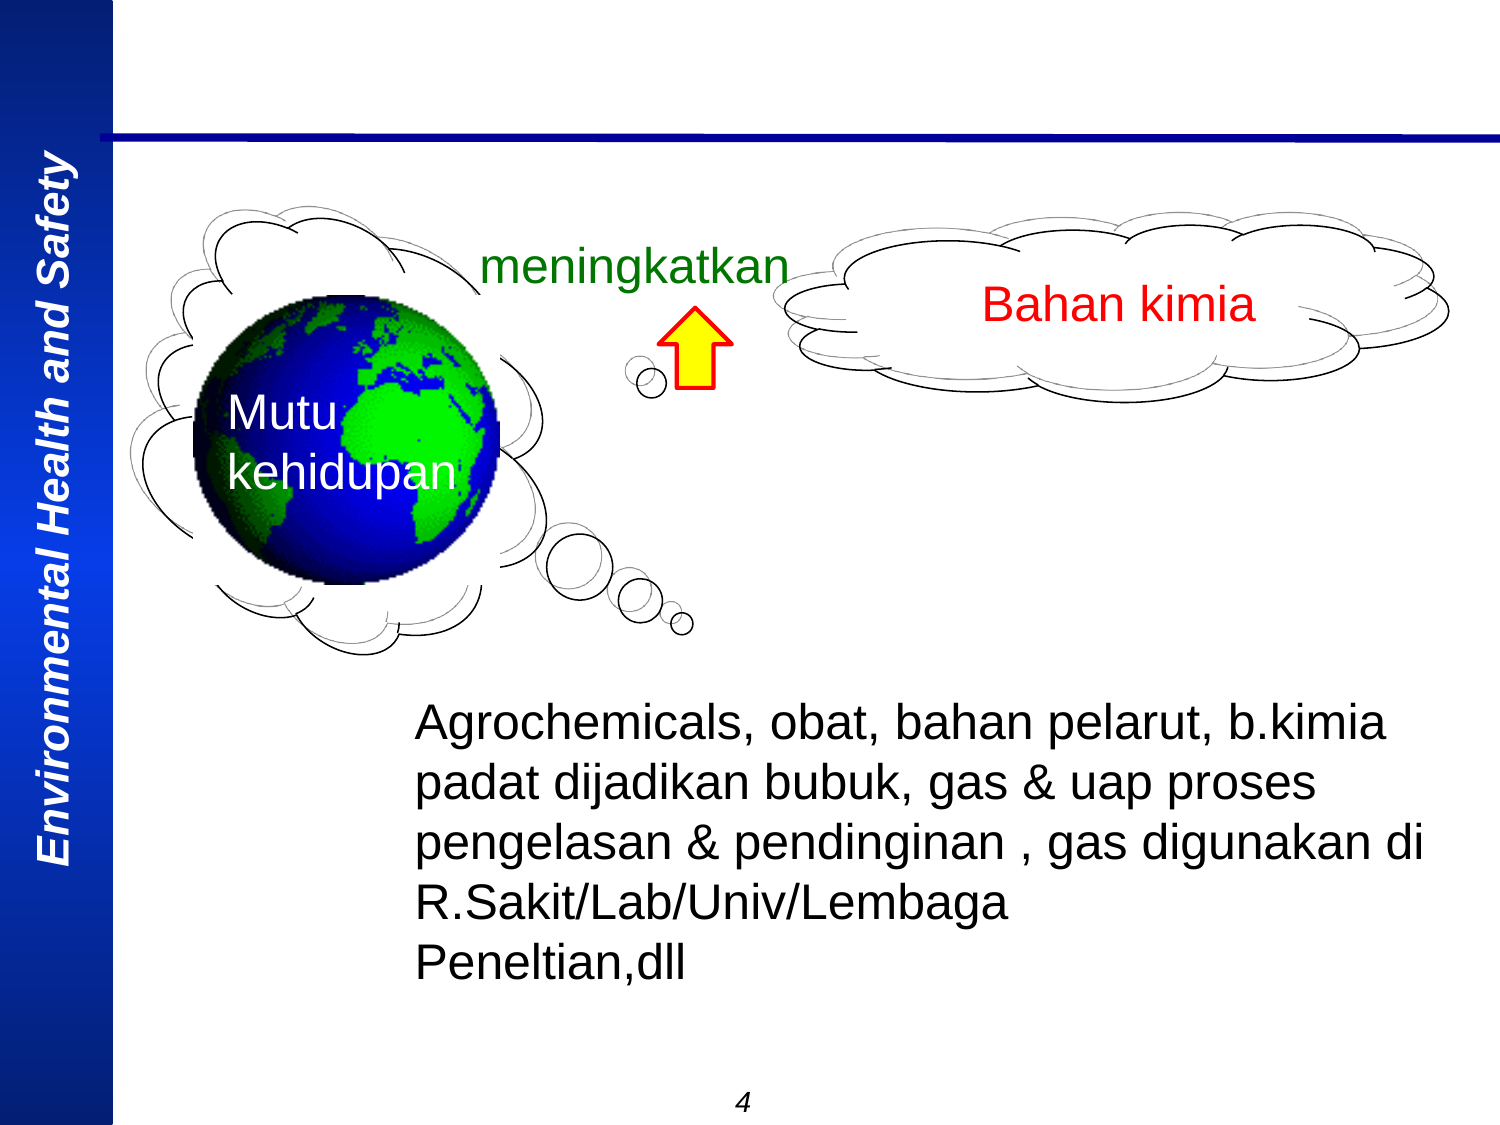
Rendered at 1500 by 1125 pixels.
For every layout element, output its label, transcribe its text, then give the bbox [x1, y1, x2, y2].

text_box Agrochemicals, obat, bahan pelarut, b.kimia padat dijadikan bubuk, gas & uap proses pengelasan & pendinginan , gas digunakan di R.Sakit/Lab/Univ/Lembaga Peneltian,dll [399, 681, 1449, 997]
text_box [656, 305, 734, 390]
text_box [670, 612, 693, 635]
text_box [546, 534, 613, 601]
text_box [504, 360, 517, 371]
text_box [618, 578, 663, 623]
picture [193, 295, 500, 585]
text_box meningkatkan [464, 226, 806, 302]
text_box [504, 507, 547, 567]
text_box [142, 346, 188, 535]
text_box [183, 218, 479, 331]
text_box [636, 368, 667, 398]
text_box [224, 593, 481, 655]
text_box Mutu kehidupan [504, 371, 550, 507]
text_box Bahan kimia [966, 264, 1271, 340]
text_box [784, 225, 1449, 403]
